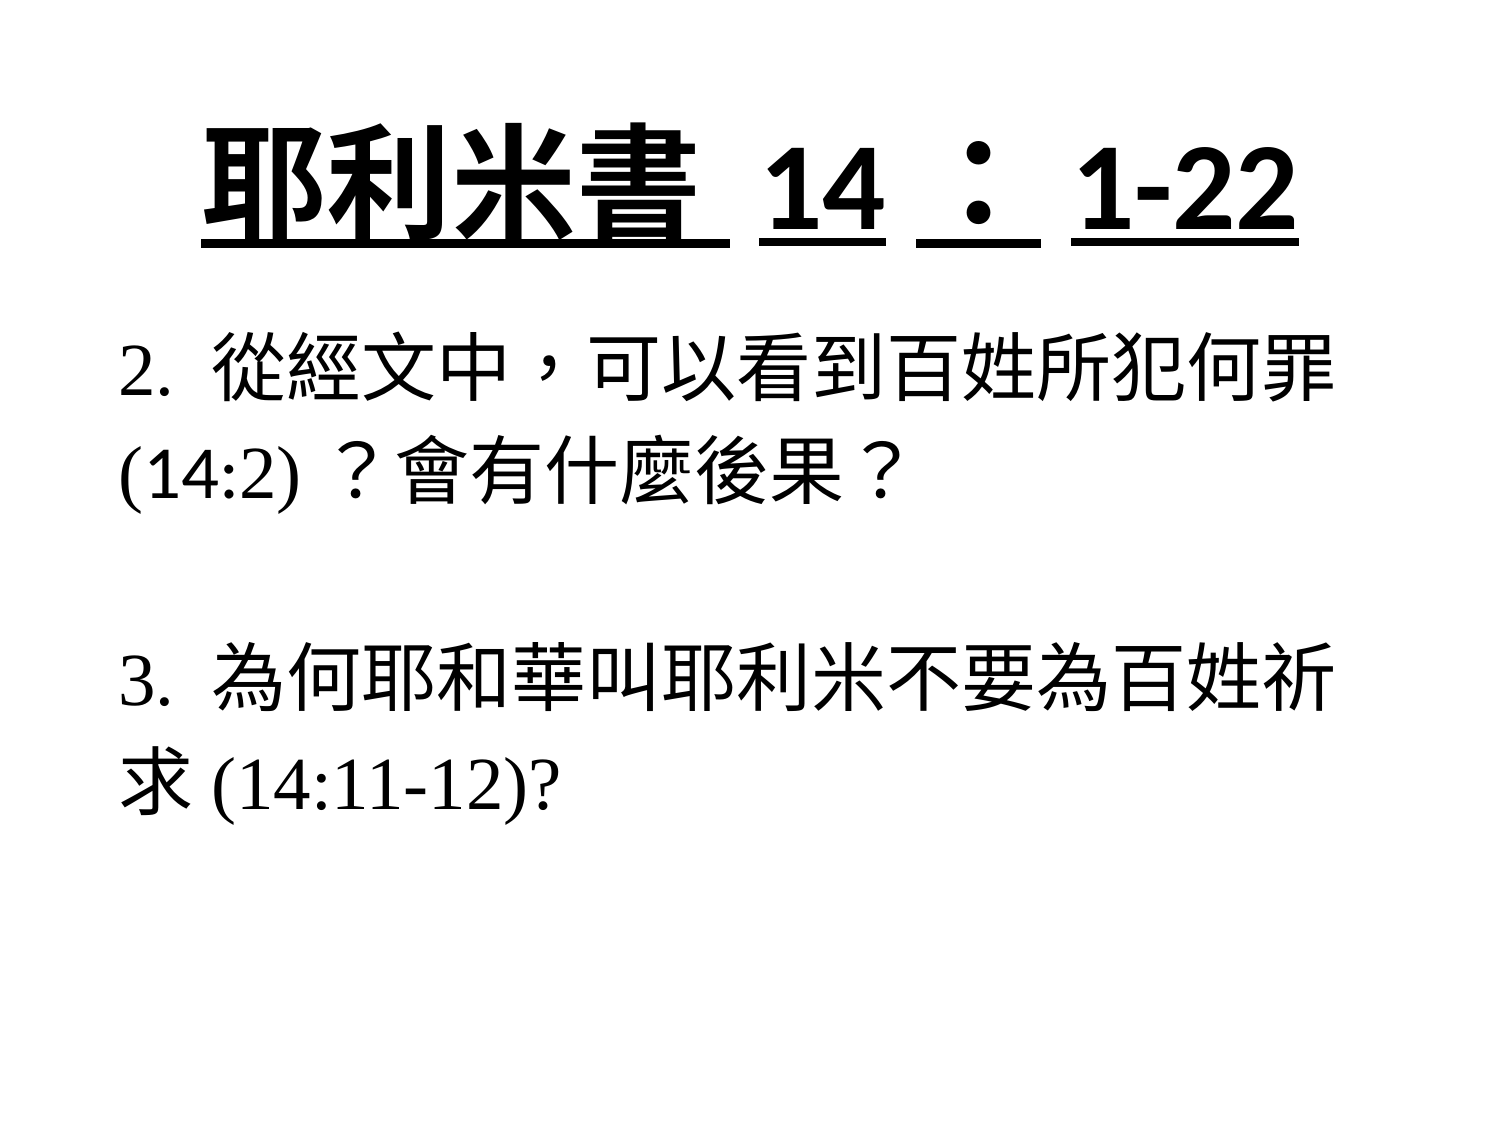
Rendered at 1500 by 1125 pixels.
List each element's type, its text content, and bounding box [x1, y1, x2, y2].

title 耶利米書 14：1-22 [103, 59, 1397, 278]
list 2. 從經文中，可以看到百姓所犯何罪 (14:2)？會有什麼後果？ 3. 為何耶和華叫耶利米不要為百姓祈求(14:11-12)? [103, 299, 1397, 1014]
